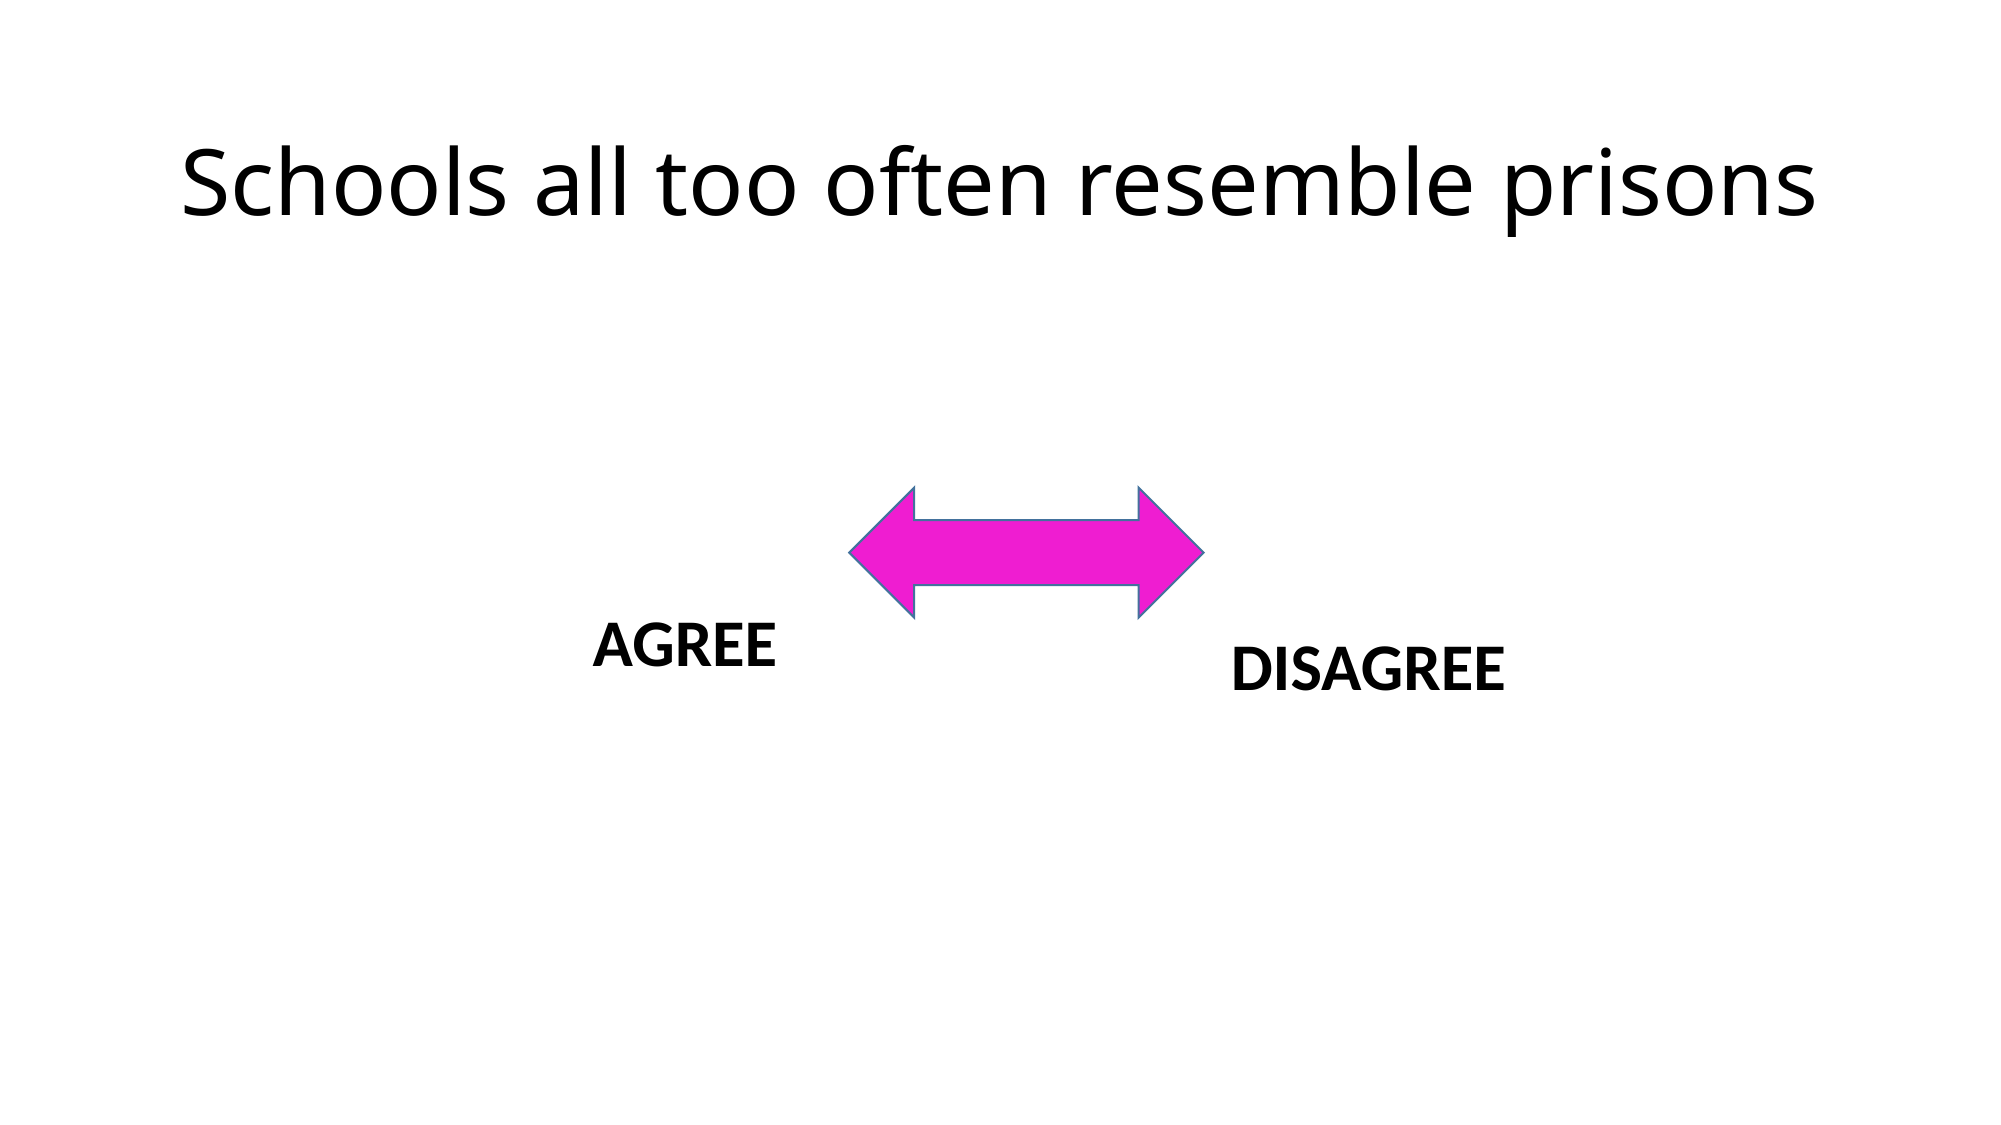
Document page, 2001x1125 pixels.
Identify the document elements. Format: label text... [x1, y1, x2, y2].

text_box [847, 485, 1206, 621]
title Schools all too often resemble prisons [137, 132, 1863, 350]
text_box AGREE [577, 592, 793, 688]
text_box DISAGREE [1216, 616, 1521, 711]
